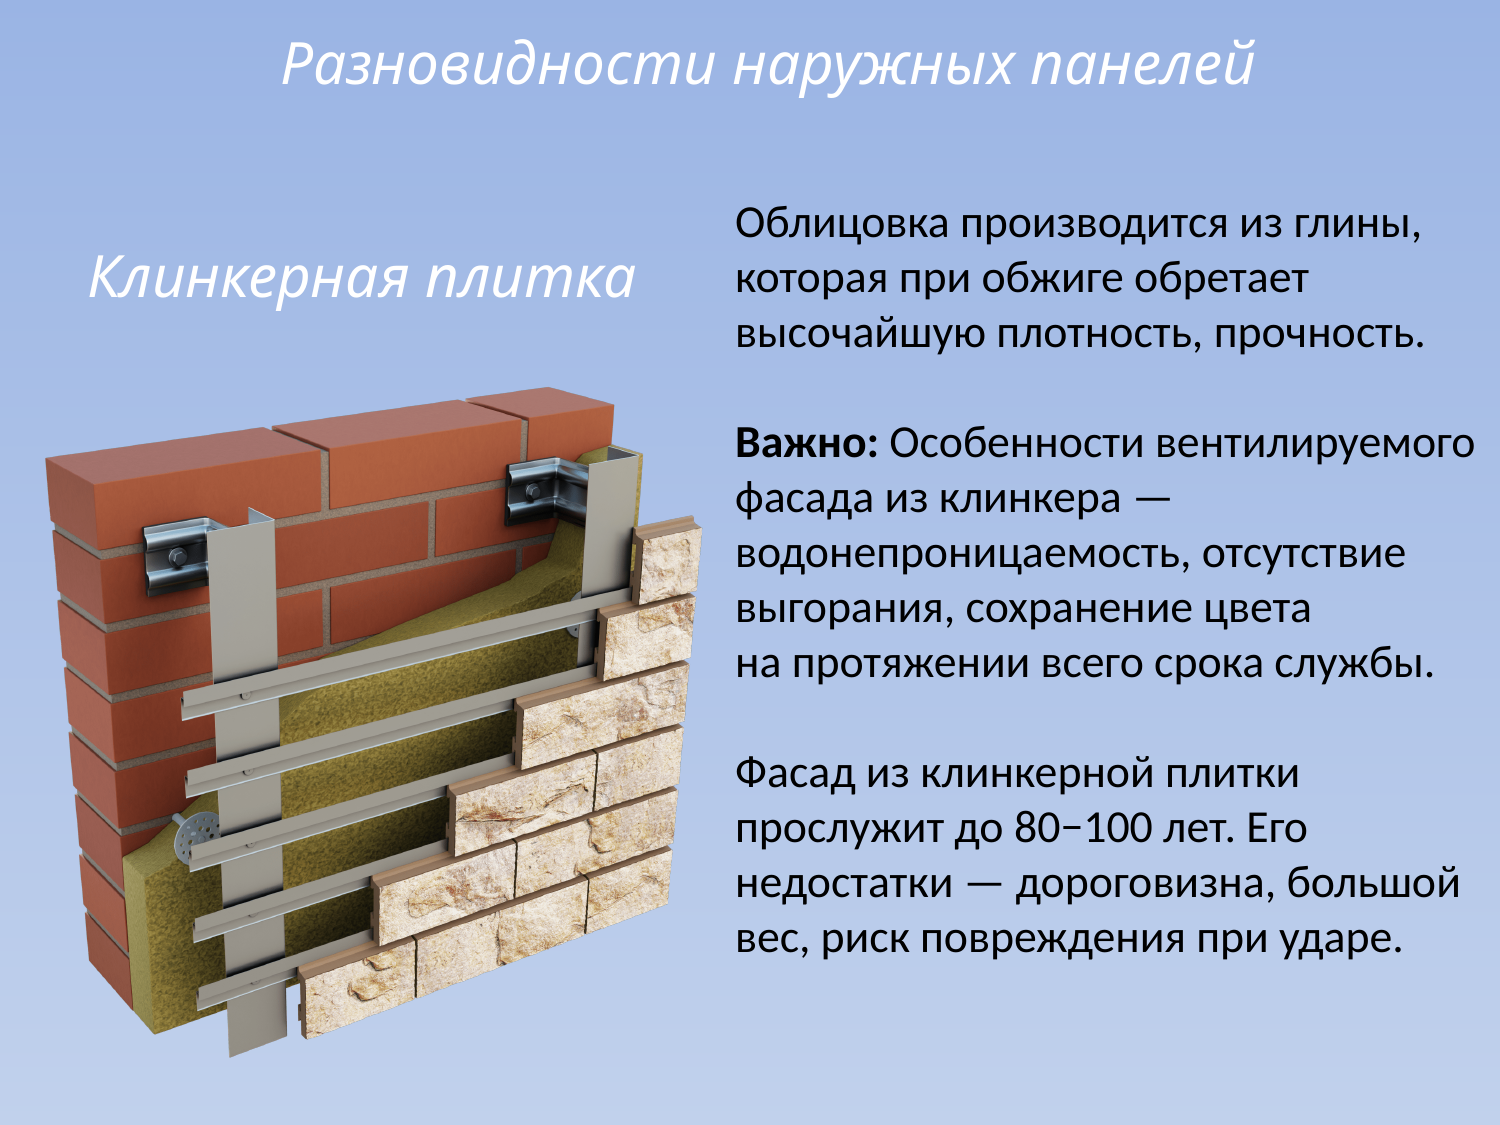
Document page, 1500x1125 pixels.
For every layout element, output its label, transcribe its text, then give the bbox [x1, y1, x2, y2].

text_box Облицовка производится из глины, которая при обжиге обретает высочайшую плотность, прочность. Важно: Особенности вентилируемого фасада из клинкера — водонепроницаемость, отсутствие выгорания, сохранение цвета на протяжении всего срока службы. Фасад из клинкерной плитки прослужит до 80−100 лет. Его недостатки — дороговизна, большой вес, риск повреждения при ударе. [720, 184, 1500, 1059]
picture [0, 349, 727, 1077]
text_box Разновидности наружных панелей [265, 19, 1272, 104]
text_box Клинкерная плитка [72, 231, 652, 317]
